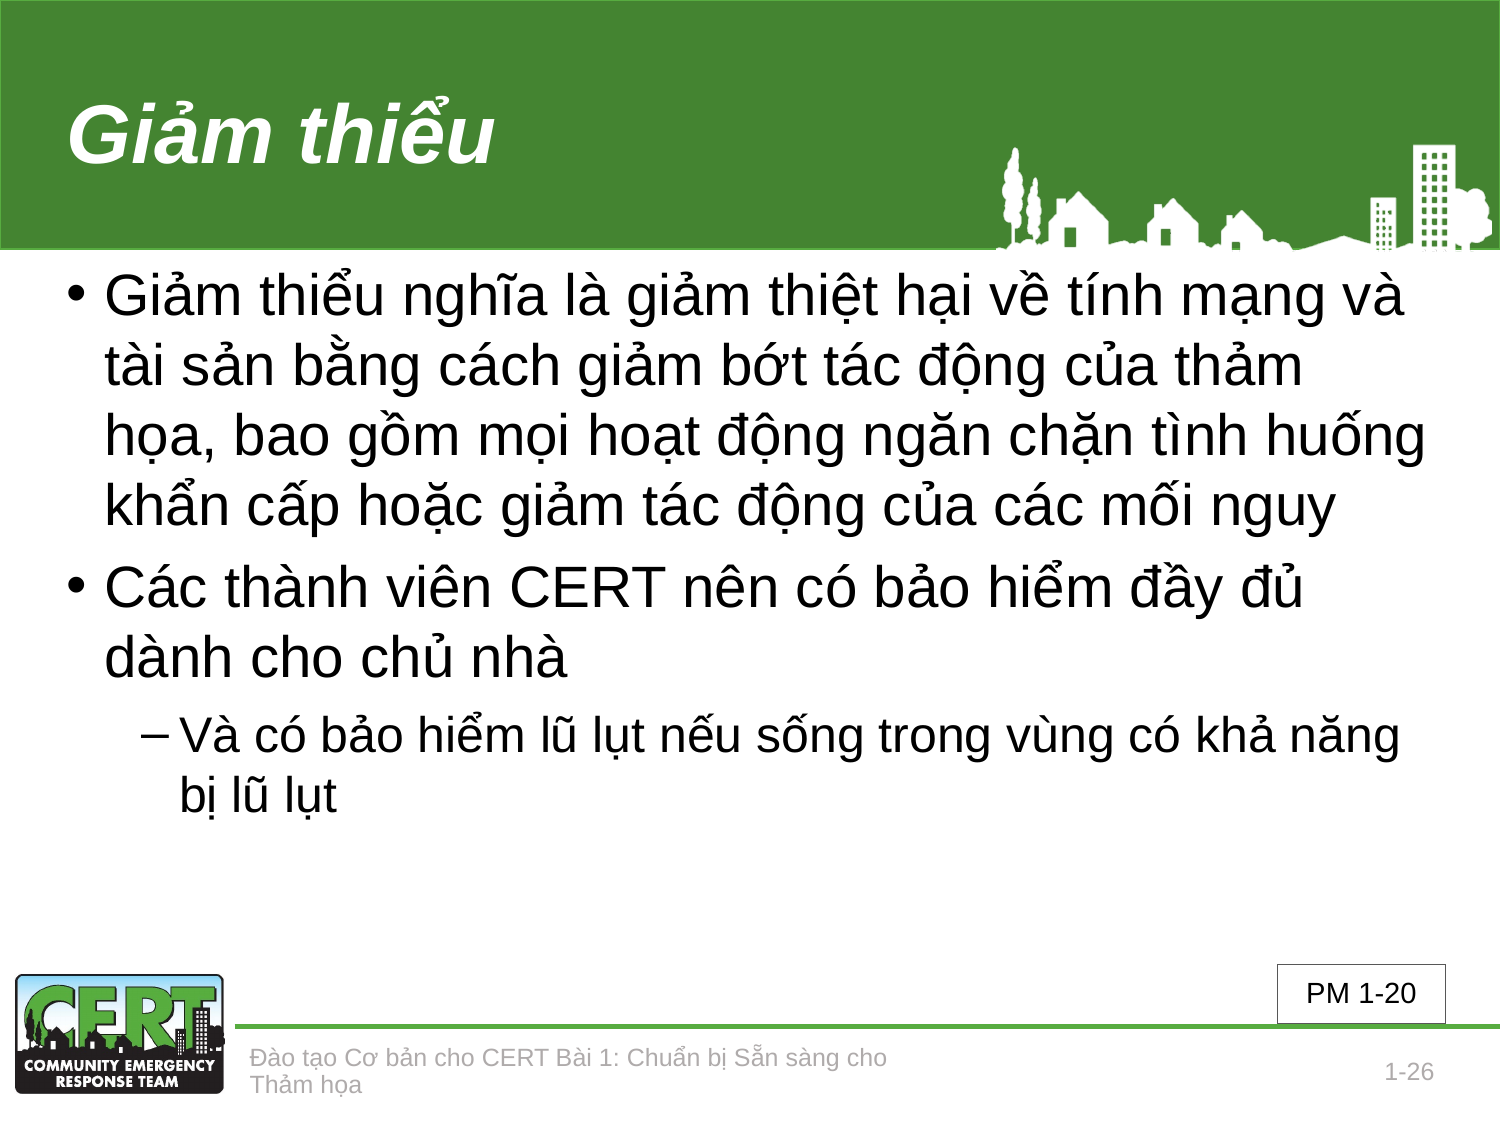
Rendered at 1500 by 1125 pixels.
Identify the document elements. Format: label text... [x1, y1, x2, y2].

list Giảm thiểu nghĩa là giảm thiệt hại về tính mạng và tài sản bằng cách giảm bớt tác động của thảm họa, bao gồm mọi hoạt động ngăn chặn tình huống khẩn cấp hoặc giảm tác động của các mối nguy Các thành viên CERT nên có bảo hiểm đầy đủ dành cho chủ nhà Và có bảo hiểm lũ lụt nếu sống trong vùng có khả năng bị lũ lụt [51, 249, 1449, 1034]
title Giảm thiểu [51, 52, 1005, 220]
list 1-26 [1153, 1047, 1450, 1098]
picture [993, 137, 1497, 252]
list Đào tạo Cơ bản cho CERT Bài 1: Chuẩn bị Sẵn sàng cho Thảm họa [234, 1047, 963, 1098]
list PM 1-20 [1277, 964, 1446, 1024]
picture [14, 973, 225, 1094]
